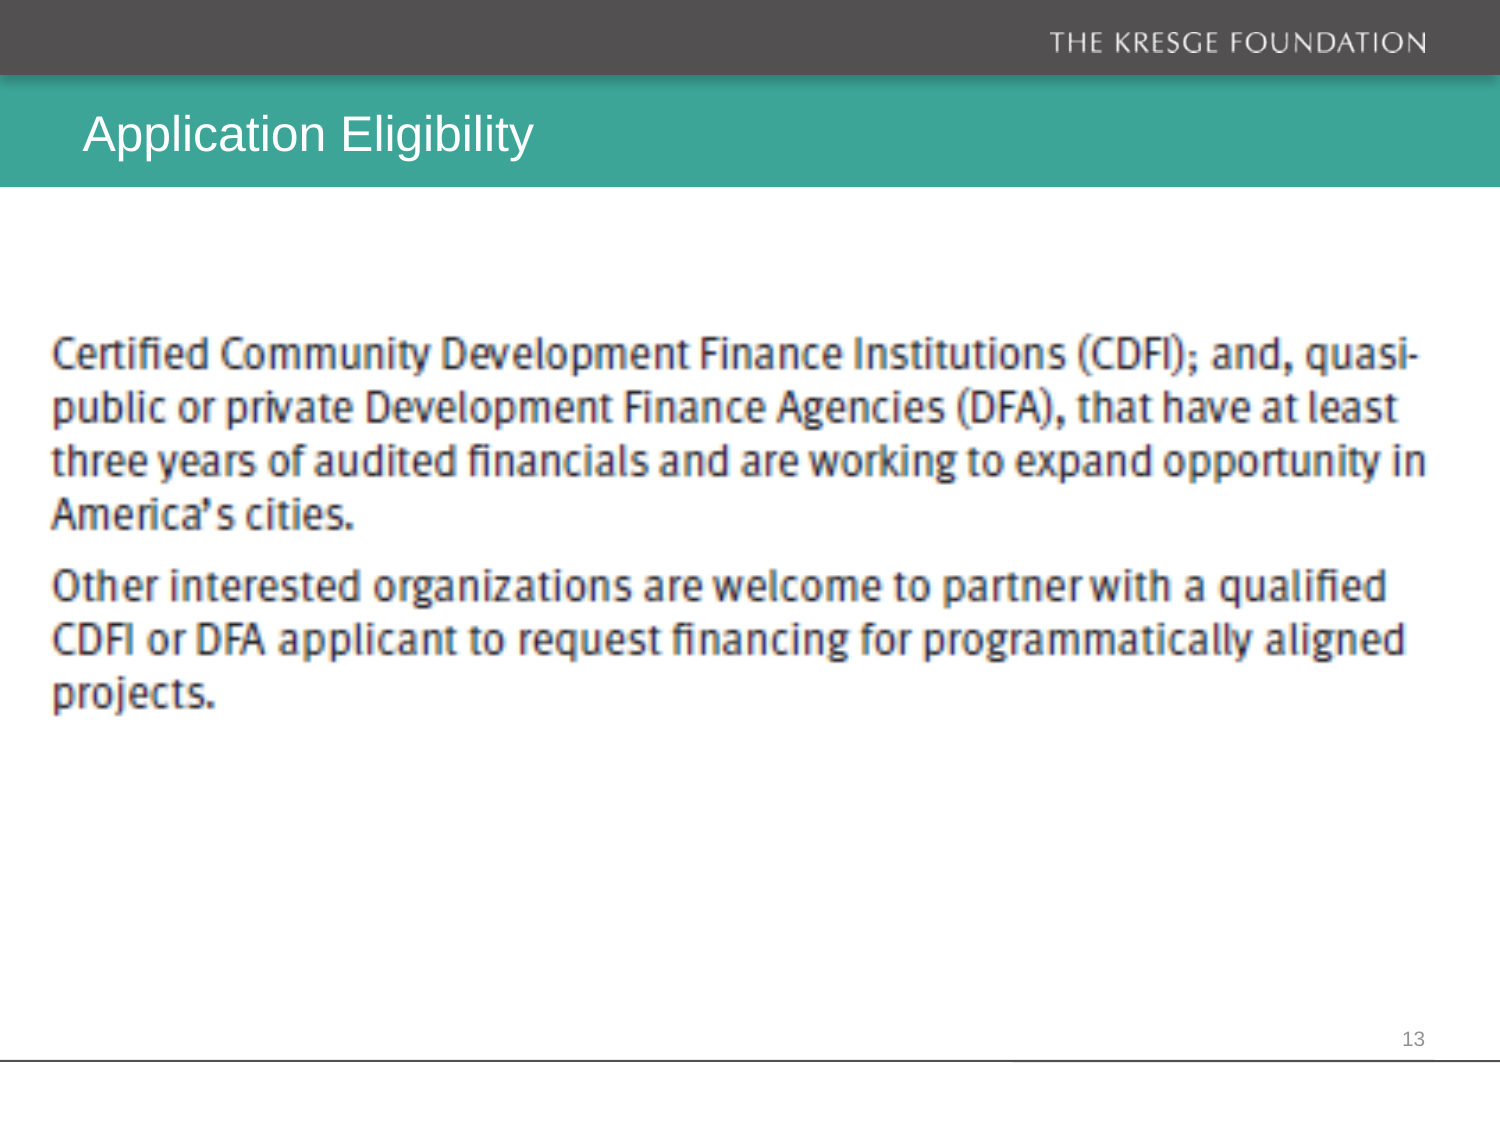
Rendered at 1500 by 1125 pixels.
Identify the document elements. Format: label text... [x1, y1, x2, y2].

slide_number 13 [1074, 1018, 1426, 1057]
picture [38, 324, 1500, 724]
title Application Eligibility [74, 74, 1426, 188]
picture [1050, 32, 1425, 53]
